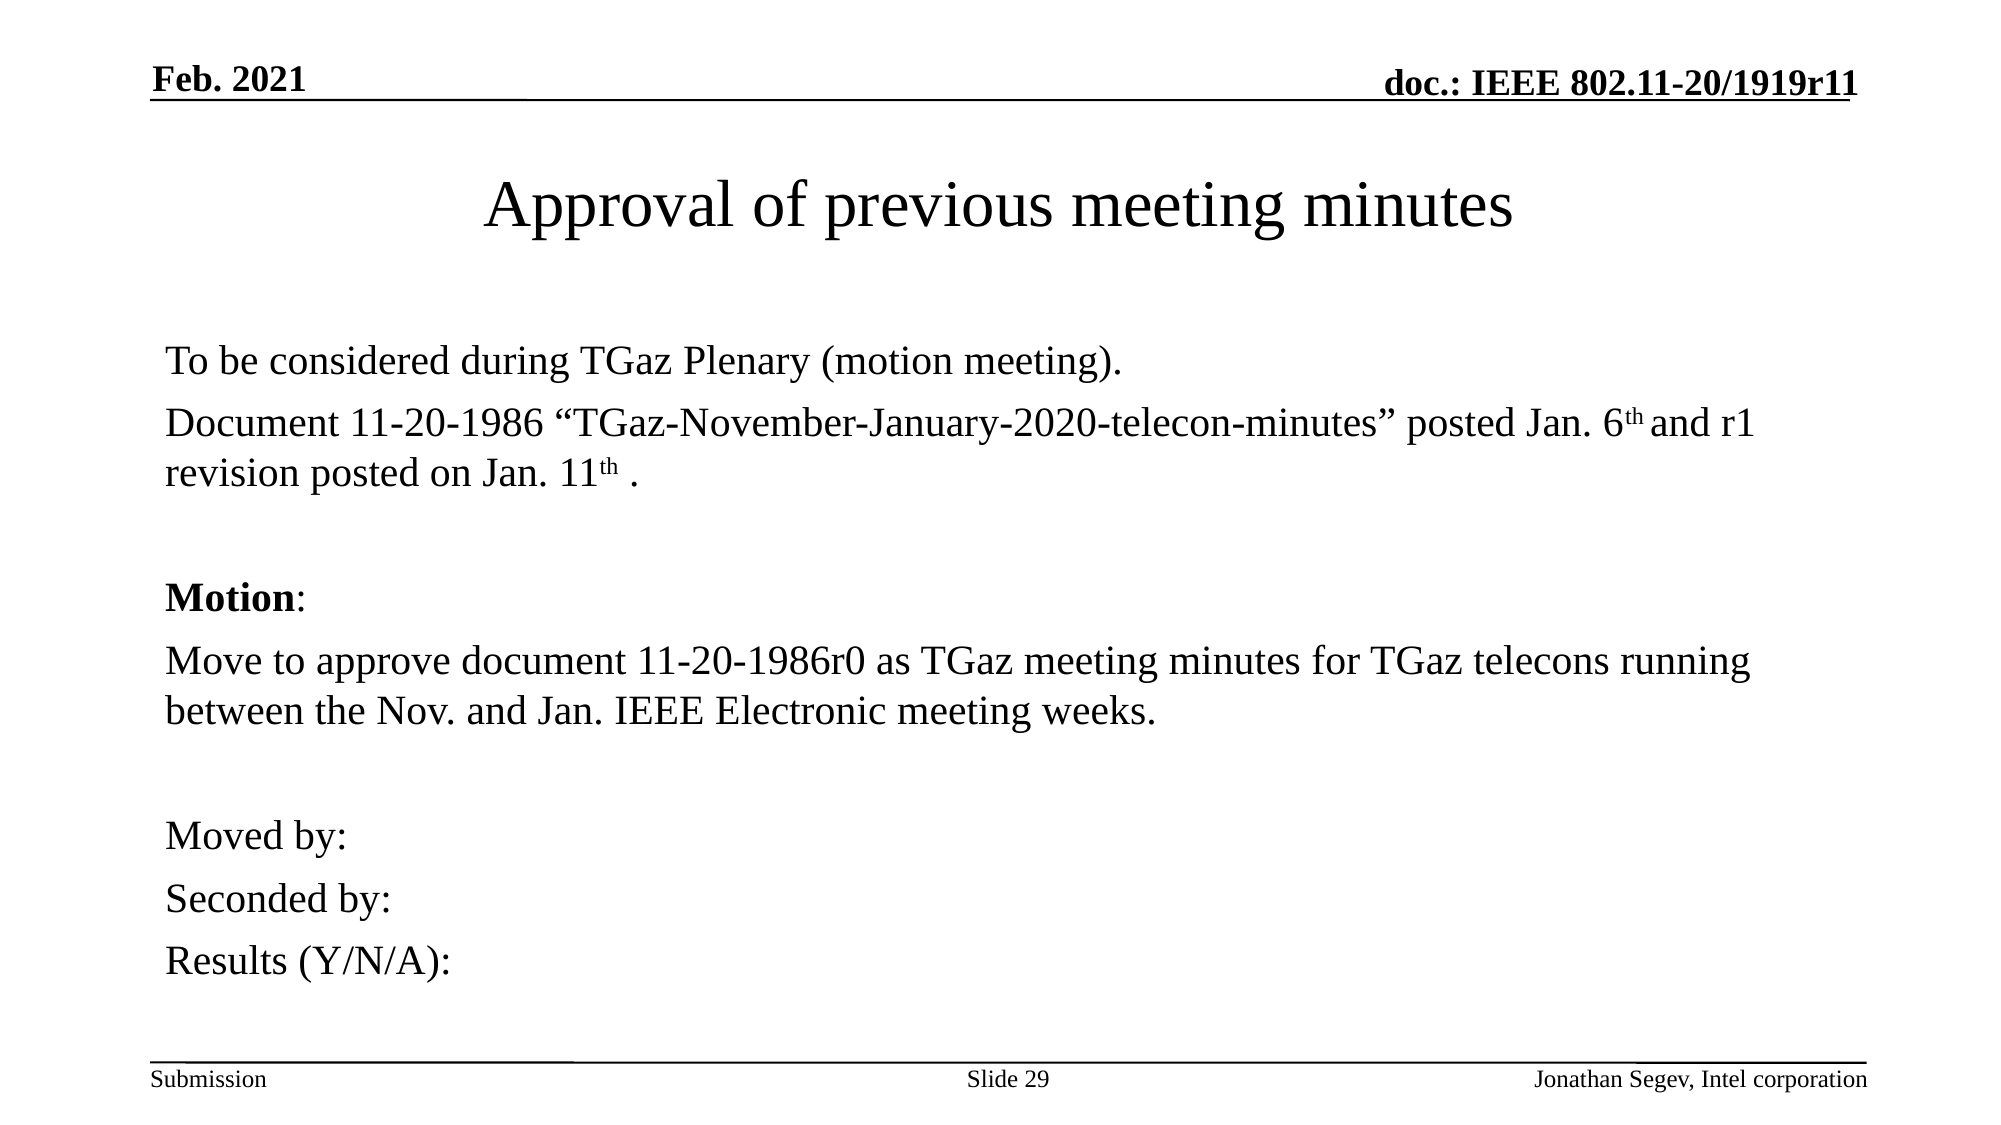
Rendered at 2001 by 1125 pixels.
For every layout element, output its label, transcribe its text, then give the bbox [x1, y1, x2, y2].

footer Jonathan Segev, Intel corporation [1171, 1061, 1869, 1093]
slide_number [152, 54, 563, 100]
slide_number Slide 29 [950, 1061, 1067, 1123]
title Approval of previous meeting minutes [149, 112, 1850, 288]
list To be considered during TGaz Plenary (motion meeting). Document 11-20-1986 “TGaz-November-January-2020-telecon-minutes” posted Jan. 6th and r1 revision posted on Jan. 11th . Motion: Move to approve document 11-20-1986r0 as TGaz meeting minutes for TGaz telecons running between the Nov. and Jan. IEEE Electronic meeting weeks. Moved by: Seconded by: Results (Y/N/A): [149, 324, 1850, 1000]
